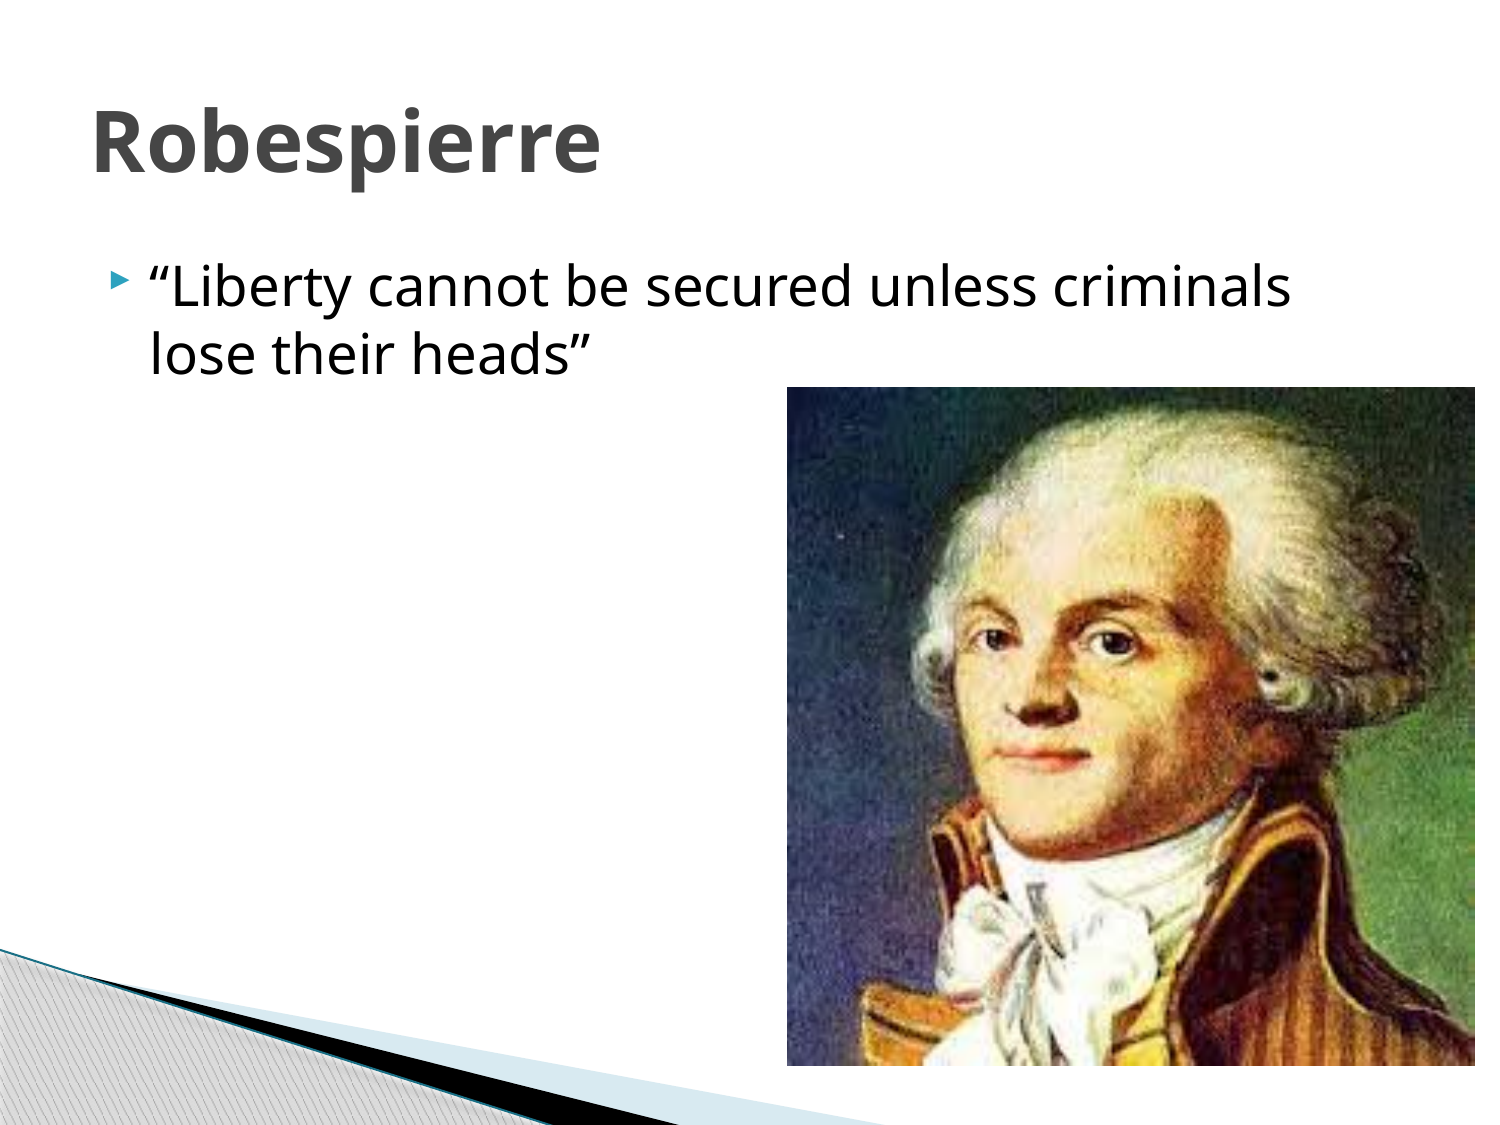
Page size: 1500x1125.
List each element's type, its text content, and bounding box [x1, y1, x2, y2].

picture [787, 387, 1476, 1067]
title Robespierre [75, 45, 1425, 233]
list “Liberty cannot be secured unless criminals lose their heads” [75, 243, 1425, 986]
